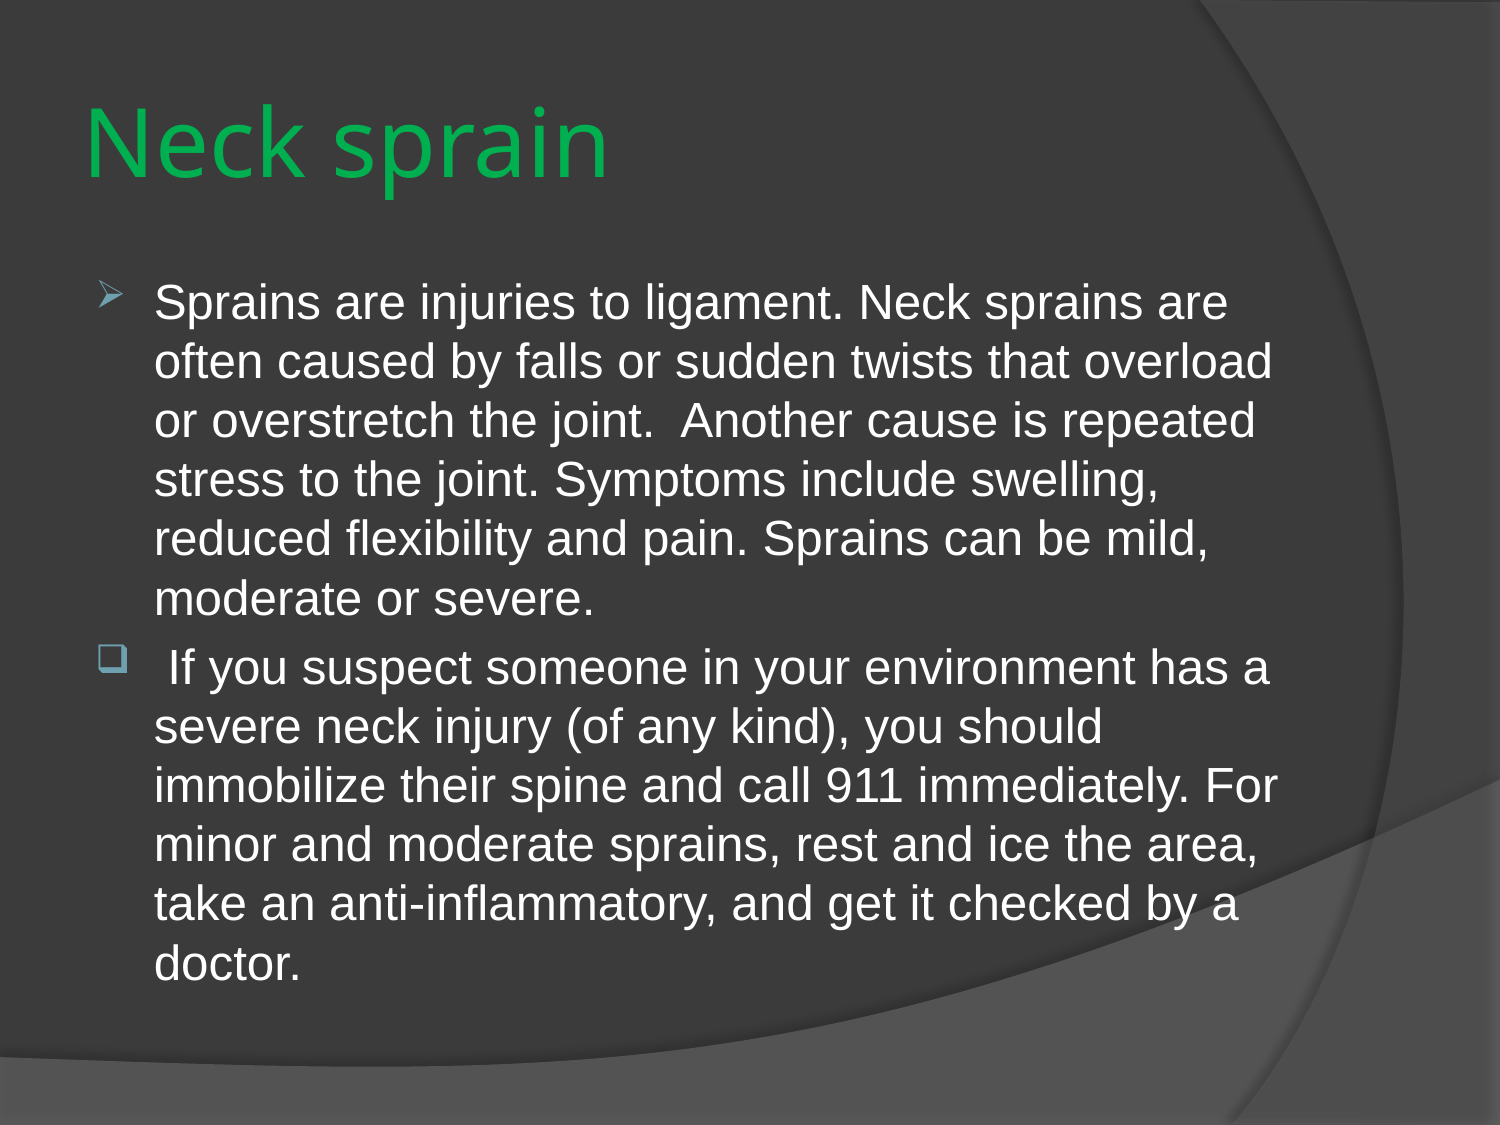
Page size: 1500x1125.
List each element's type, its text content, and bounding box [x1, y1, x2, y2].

list Sprains are injuries to ligament. Neck sprains are often caused by falls or sudden twists that overload or overstretch the joint. Another cause is repeated stress to the joint. Symptoms include swelling, reduced flexibility and pain. Sprains can be mild, moderate or severe. If you suspect someone in your environment has a severe neck injury (of any kind), you should immobilize their spine and call 911 immediately. For minor and moderate sprains, rest and ice the area, take an anti-inflammatory, and get it checked by a doctor. [75, 262, 1300, 1005]
title Neck sprain [75, 45, 1300, 233]
